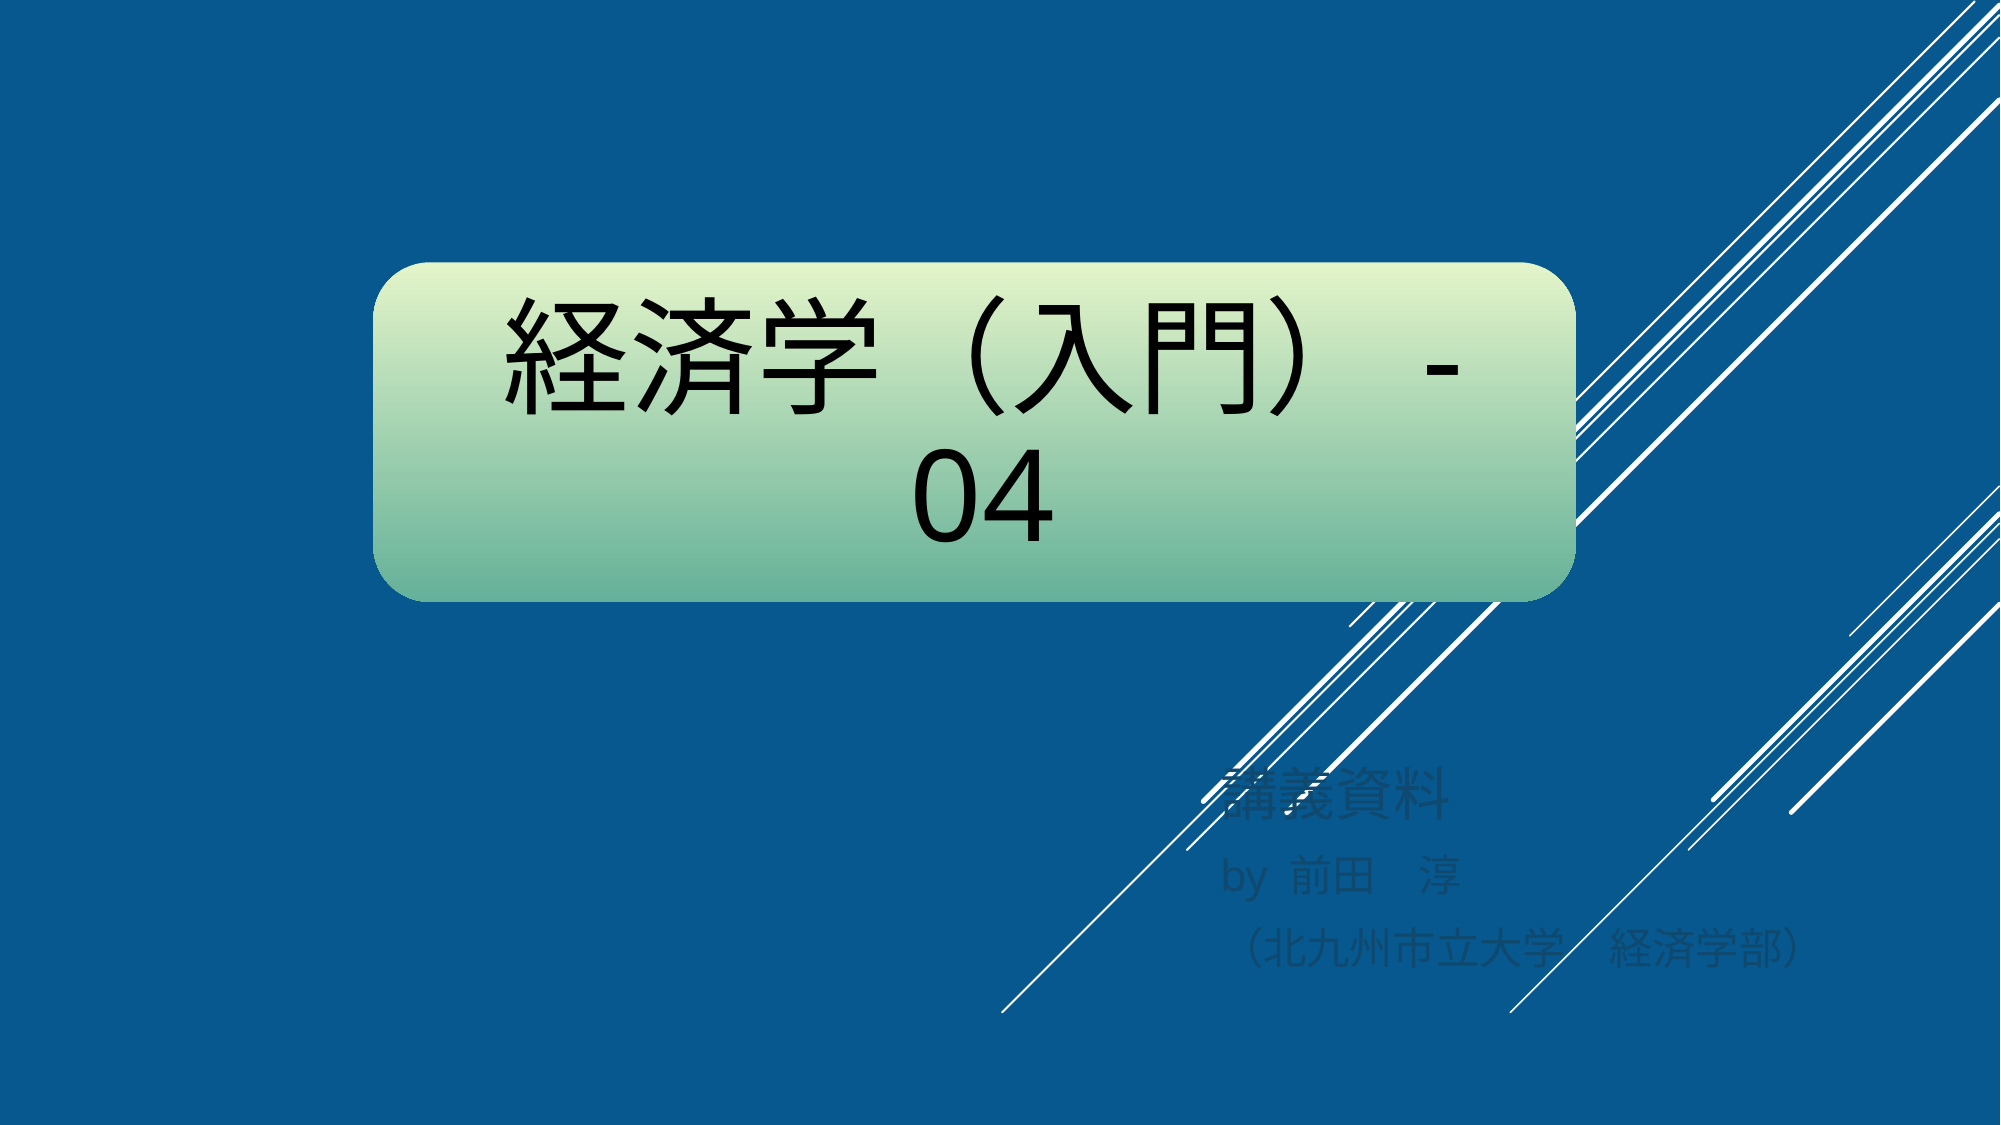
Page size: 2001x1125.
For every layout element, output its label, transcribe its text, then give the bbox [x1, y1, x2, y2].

subtitle 講義資料 by 前田 淳 （北九州市立大学 経済学部） [1205, 750, 1888, 982]
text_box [373, 184, 1576, 673]
